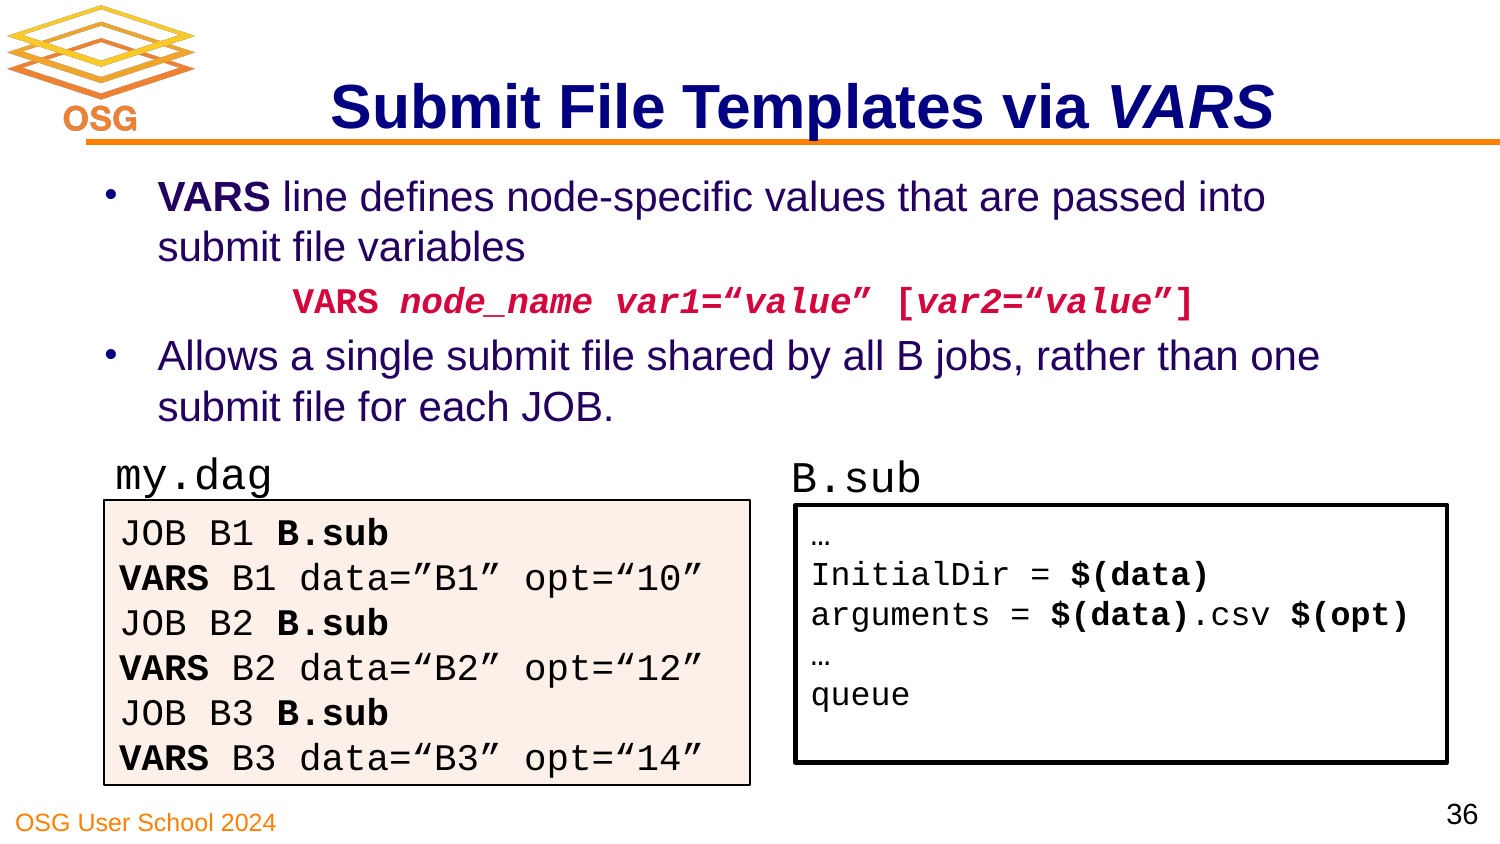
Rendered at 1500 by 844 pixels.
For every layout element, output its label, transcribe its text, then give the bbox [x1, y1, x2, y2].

title Submit File Templates via VARS [229, 33, 1376, 161]
picture [7, 5, 195, 131]
list VARS line defines node-specific values that are passed into submit file variables VARS node_name var1=“value” [var2=“value”] Allows a single submit file shared by all B jobs, rather than one submit file for each JOB. [88, 161, 1400, 438]
text_box B.sub [775, 440, 939, 509]
text_box JOB B1 B.sub VARS B1 data=”B1” opt=“10” JOB B2 B.sub VARS B2 data=“B2” opt=“12” JOB B3 B.sub VARS B3 data=“B3” opt=“14” [104, 500, 750, 786]
text_box … InitialDir = $(data) arguments = $(data).csv $(opt) … queue [795, 504, 1447, 763]
text_box my.dag [100, 438, 290, 506]
slide_number 36 [1431, 787, 1500, 844]
